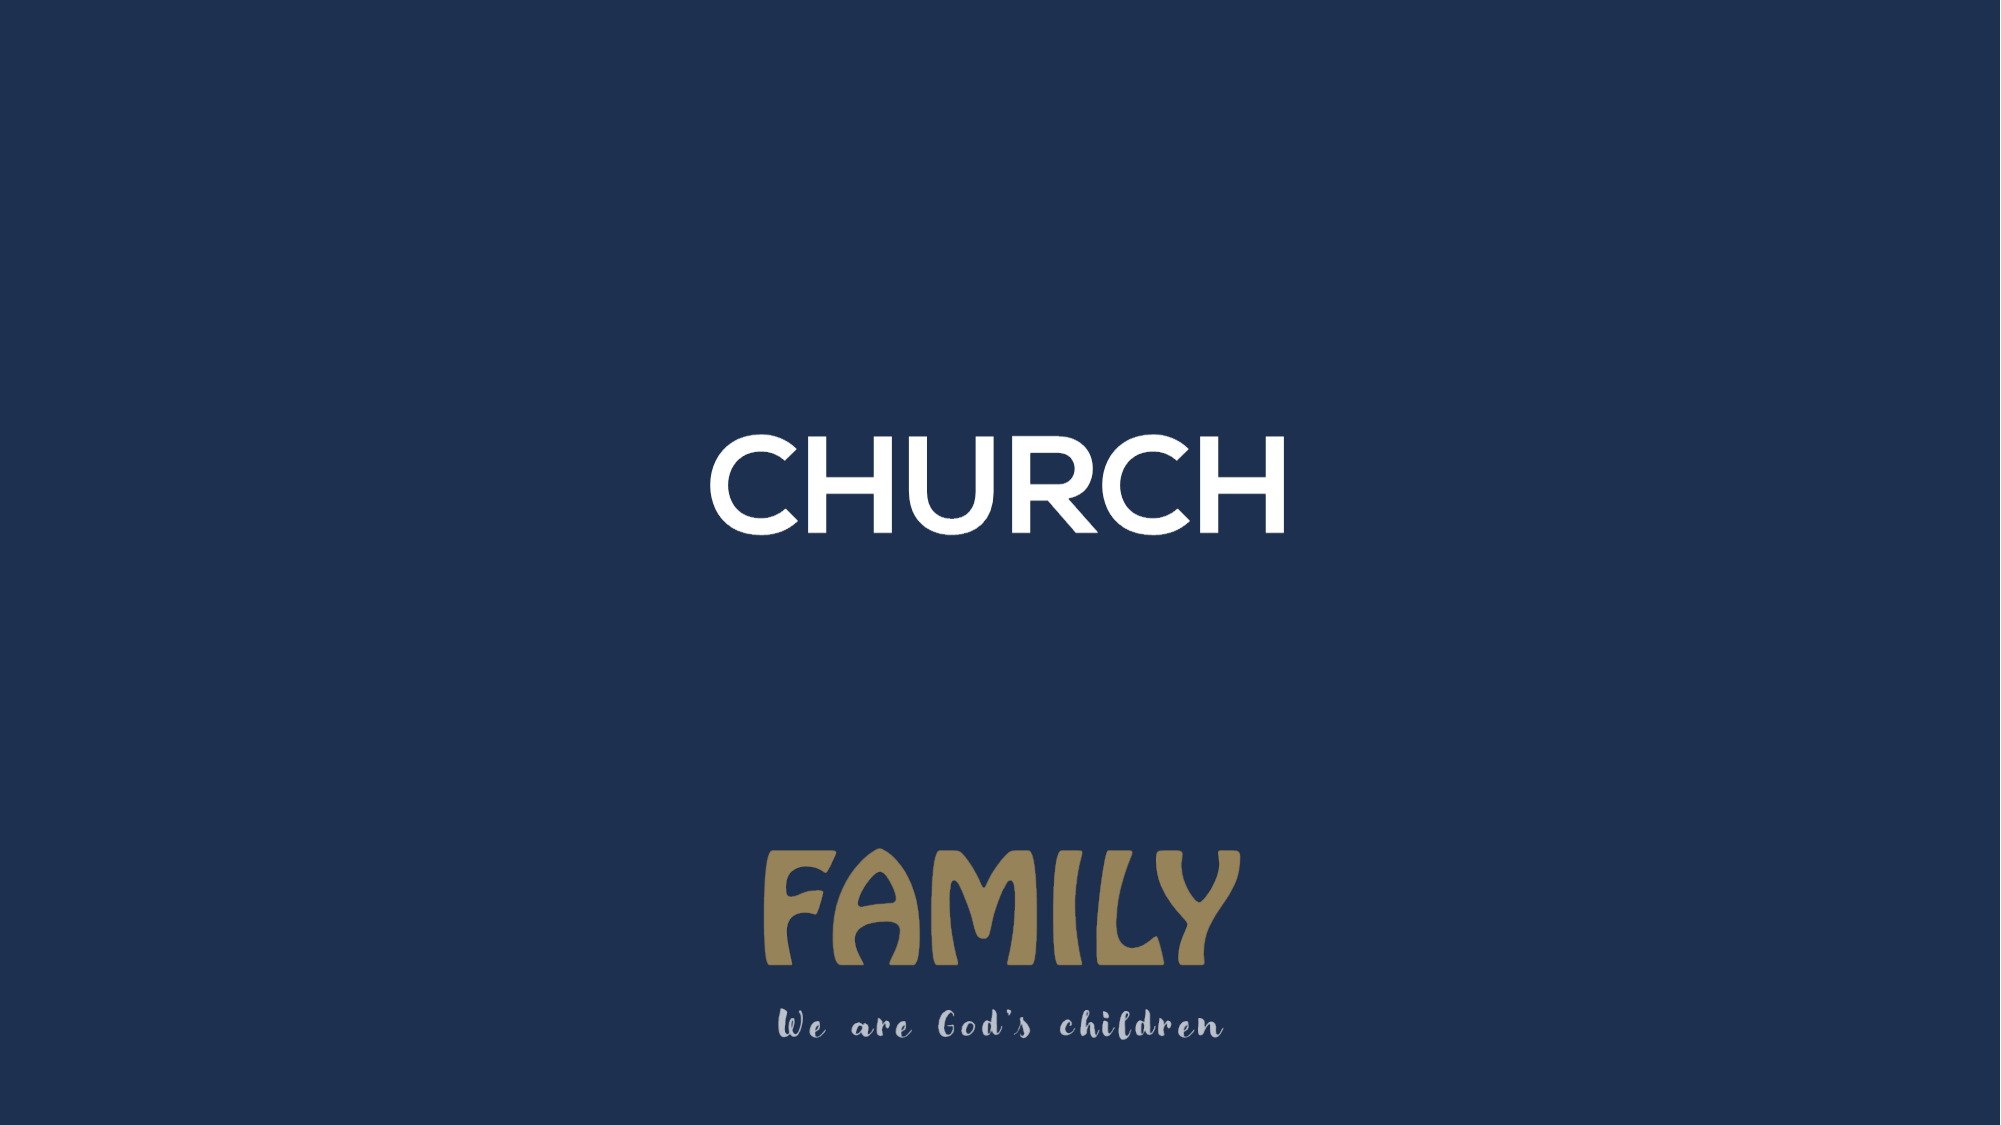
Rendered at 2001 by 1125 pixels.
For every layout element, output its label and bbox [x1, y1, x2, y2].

picture [673, 794, 1326, 1086]
picture [0, 366, 2000, 659]
